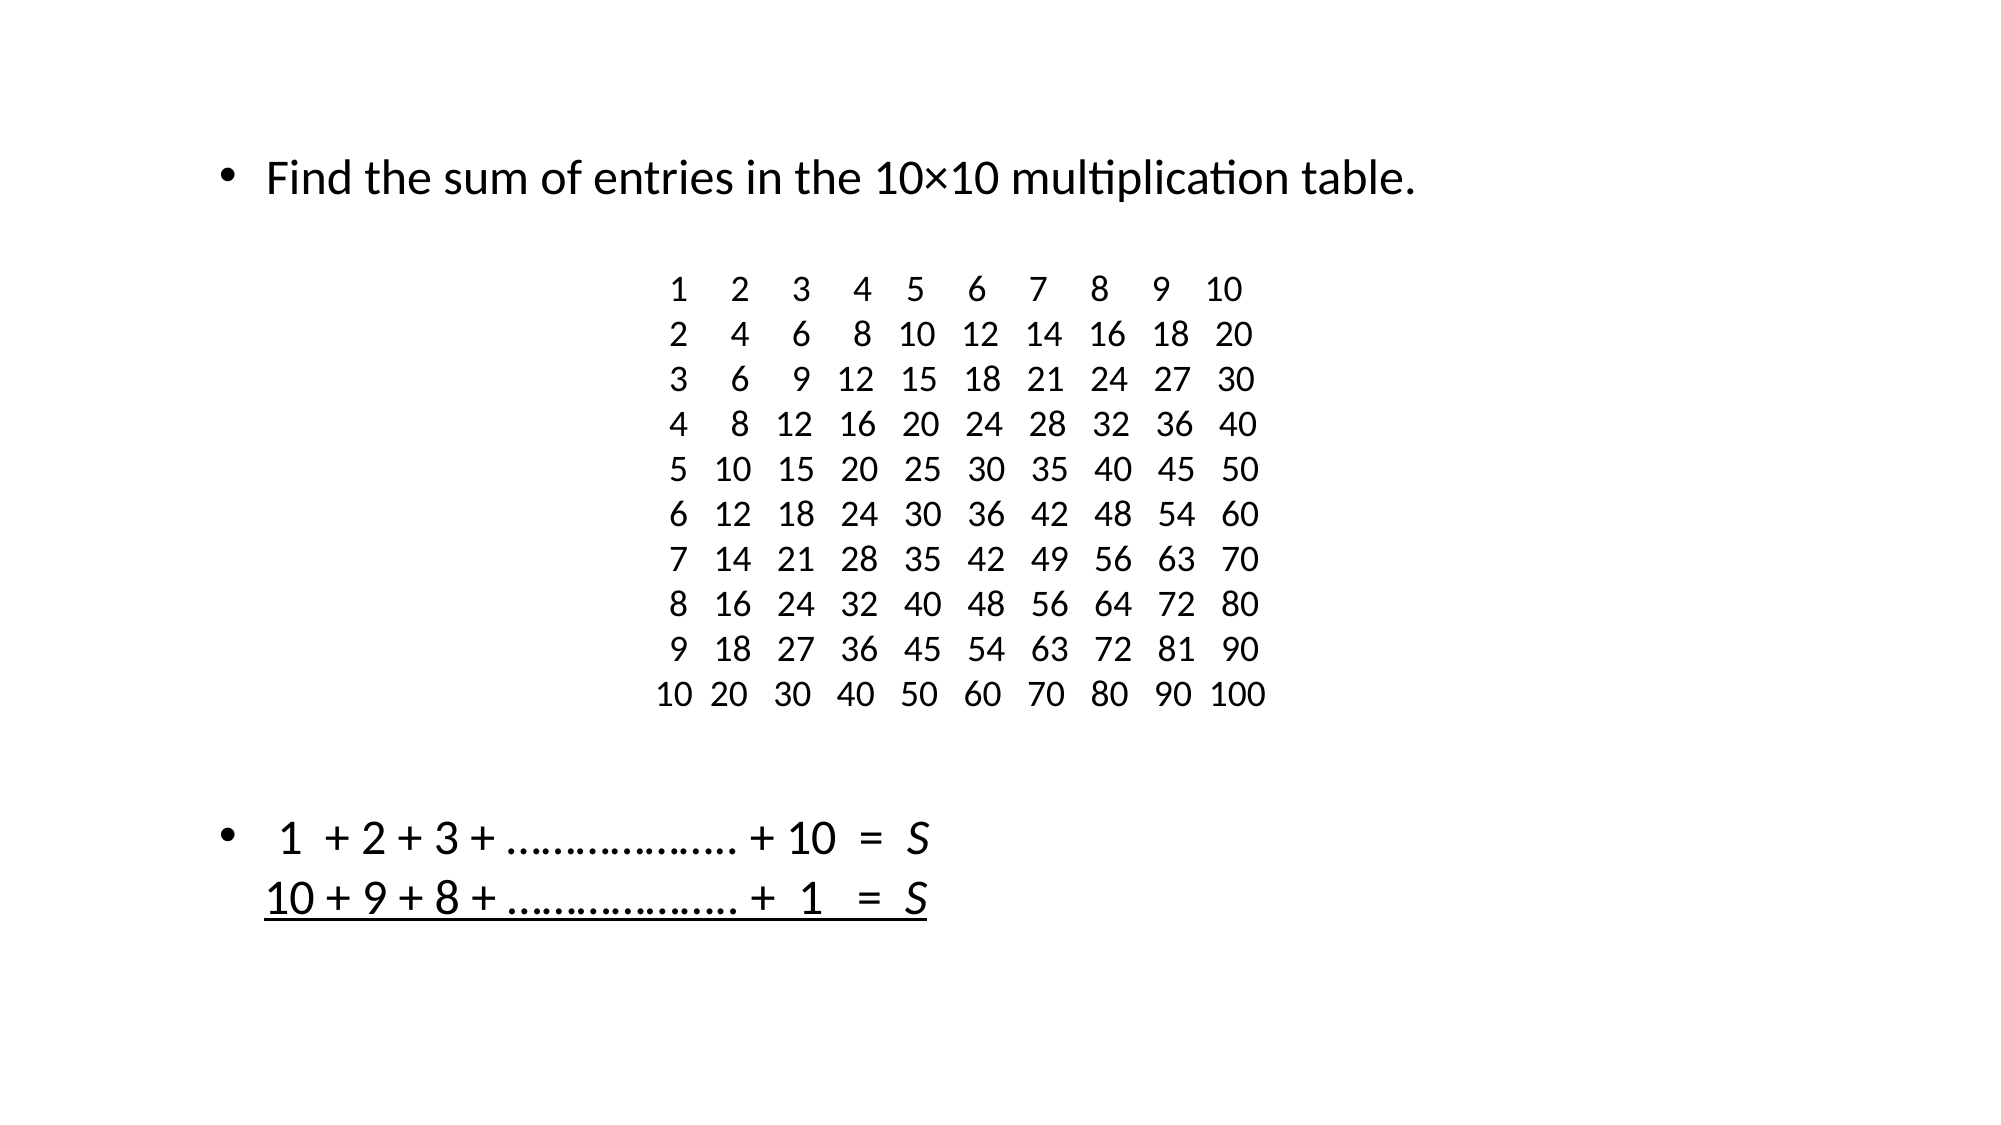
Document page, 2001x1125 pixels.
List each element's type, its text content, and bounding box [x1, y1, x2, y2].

text_box Find the sum of entries in the 10×10 multiplication table. 1 2 3 4 5 6 7 8 9 10 2 4 6 8 10 12 14 16 18 20 3 6 9 12 15 18 21 24 27 30 4 8 12 16 20 24 28 32 36 40 5 10 15 20 25 30 35 40 45 50 6 12 18 24 30 36 42 48 54 60 7 14 21 28 35 42 49 56 63 70 8 16 24 32 40 48 56 64 72 80 9 18 27 36 45 54 63 72 81 90 10 20 30 40 50 60 70 80 90 100 1 + 2 + 3 + ……………….. + 10 = S 10 + 9 + 8 + ……………….. + 1 = S [204, 136, 1826, 992]
